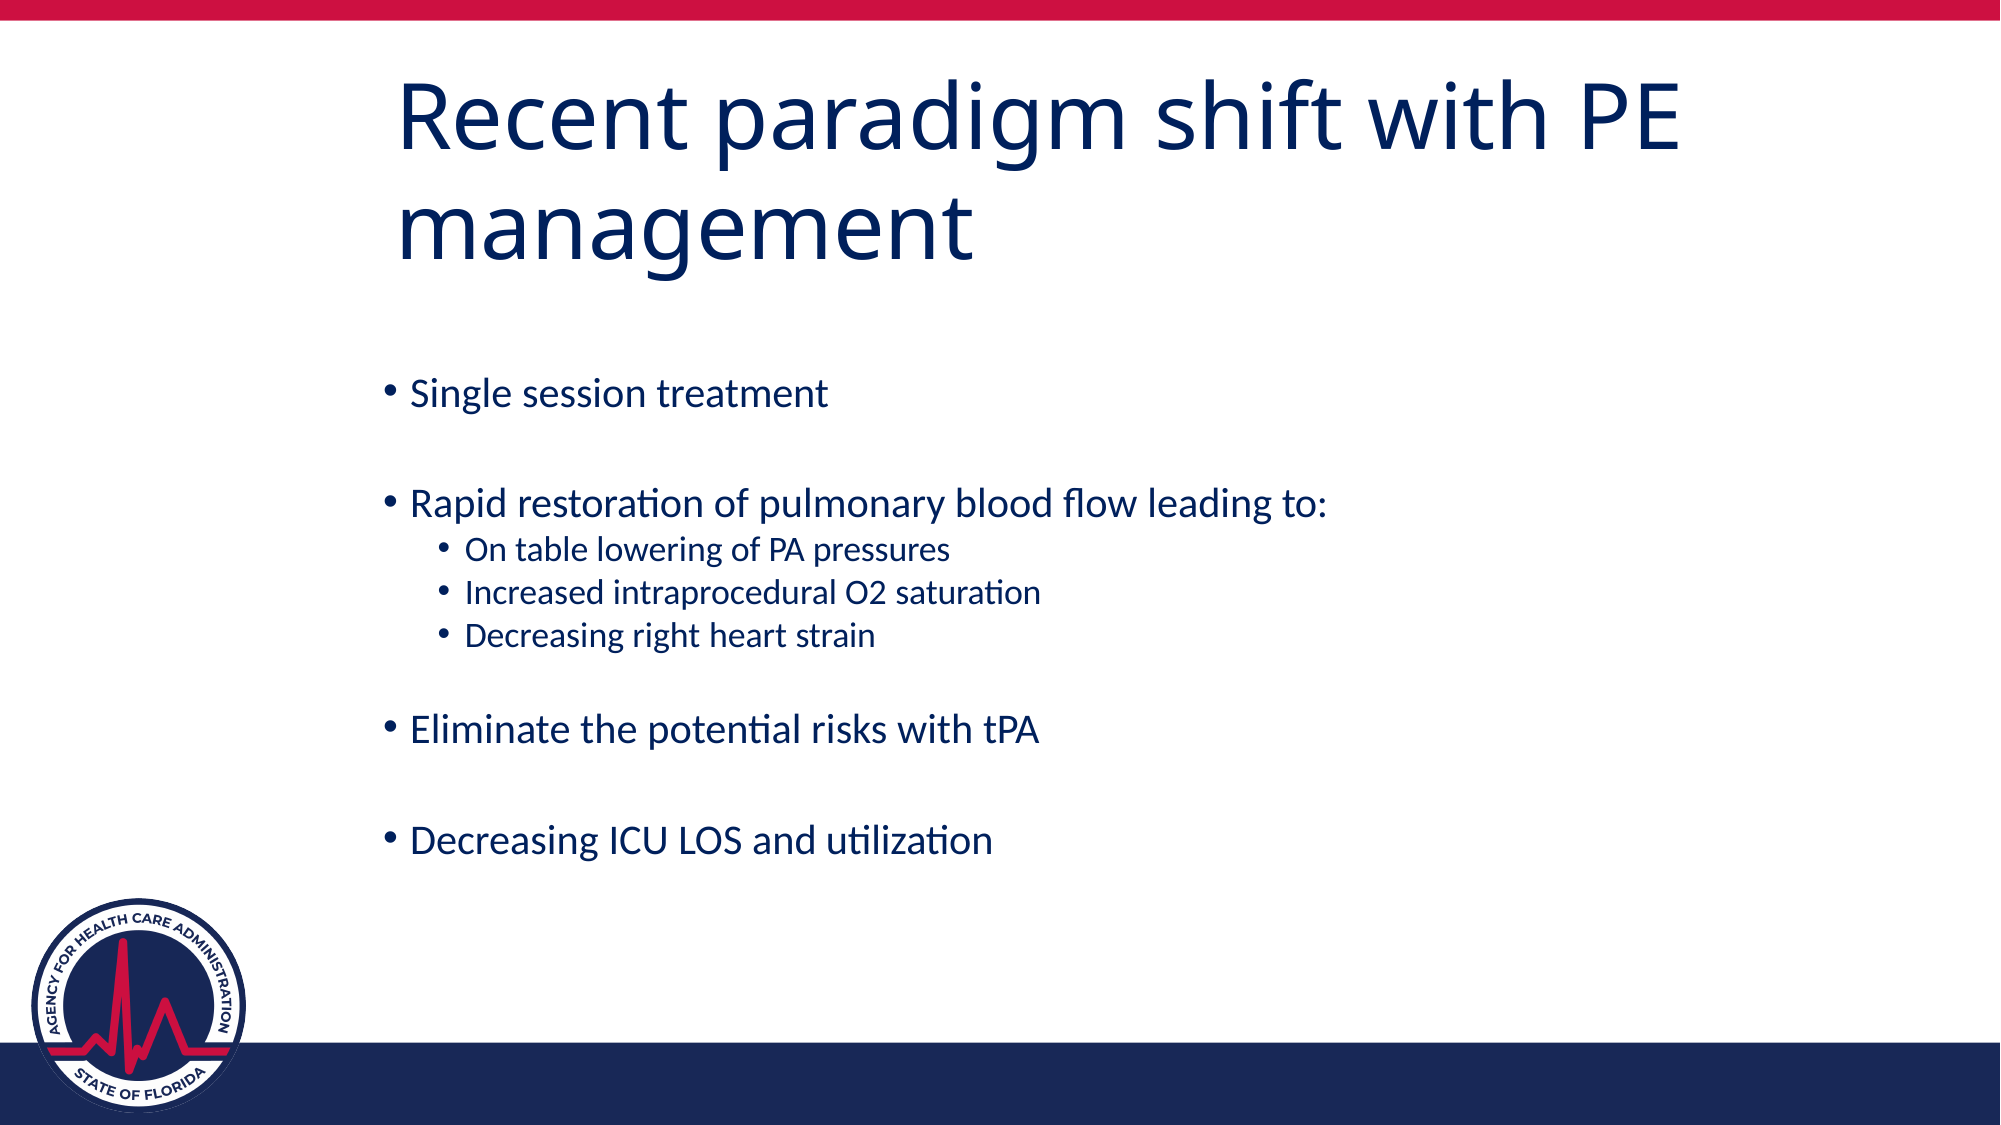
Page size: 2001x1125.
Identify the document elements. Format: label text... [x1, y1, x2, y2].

text_box Single session treatment Rapid restoration of pulmonary blood flow leading to: On table lowering of PA pressures Increased intraprocedural O2 saturation Decreasing right heart strain Eliminate the potential risks with tPA Decreasing ICU LOS and utilization [381, 362, 1339, 863]
title Recent paradigm shift with PE management [393, 19, 1916, 278]
picture [31, 898, 246, 1113]
